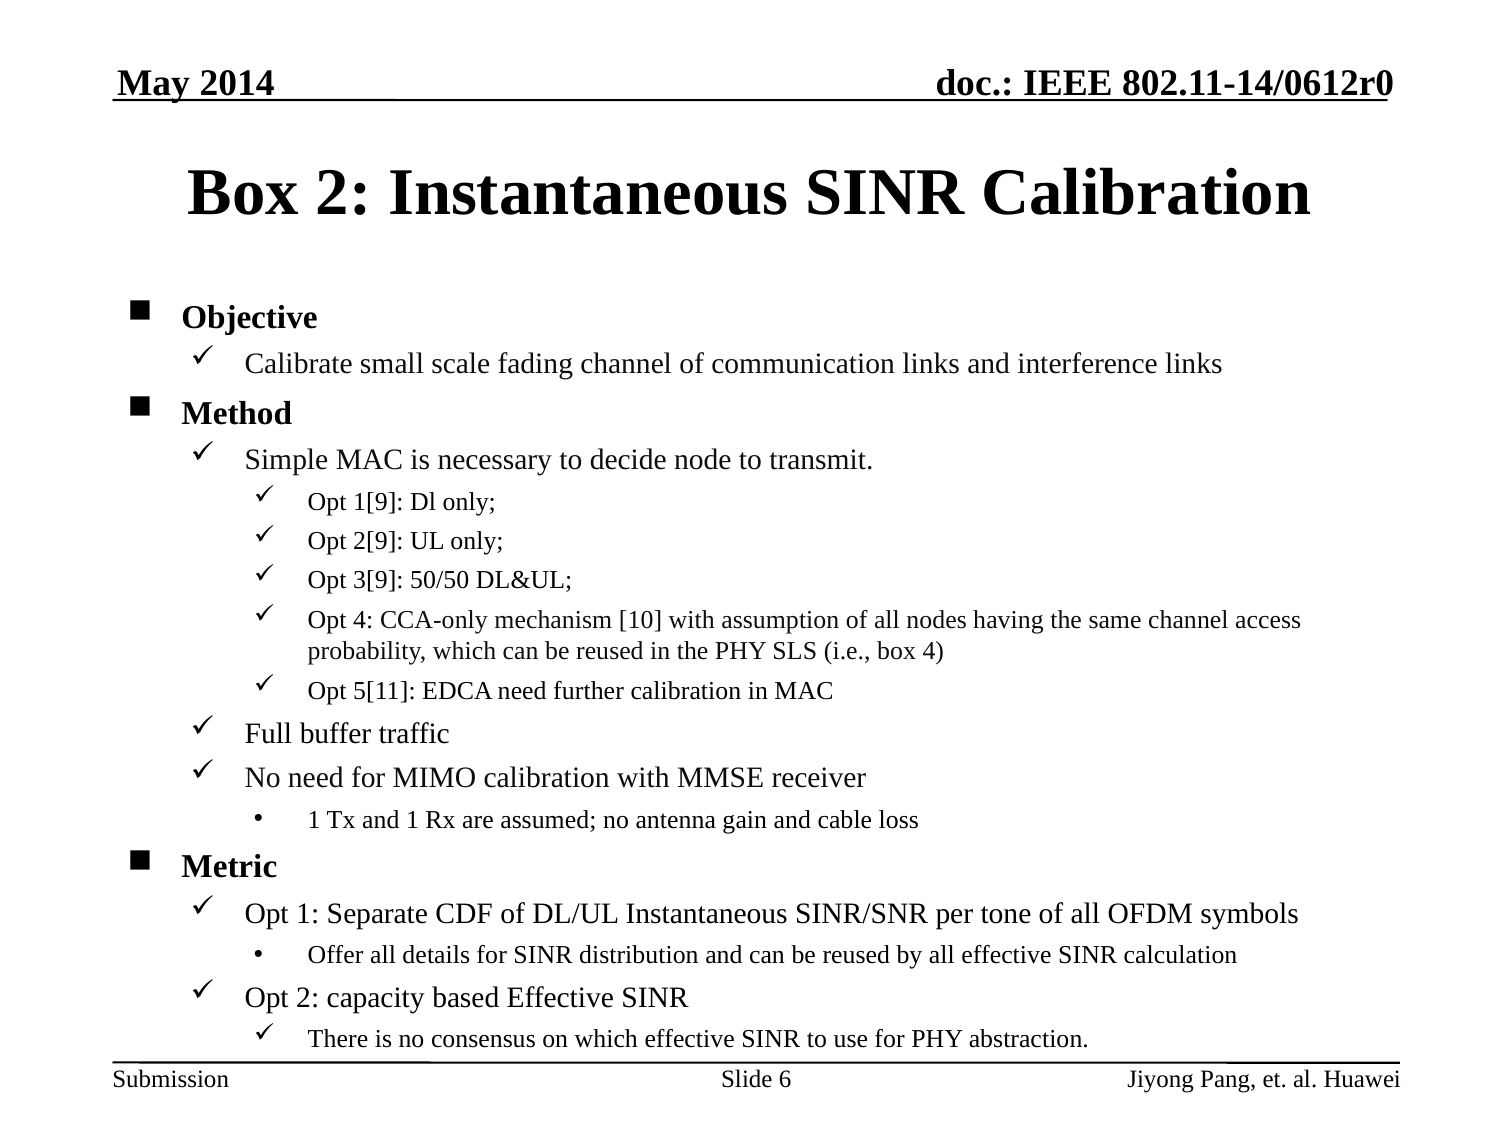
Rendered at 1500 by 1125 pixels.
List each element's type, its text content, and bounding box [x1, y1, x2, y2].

title Box 2: Instantaneous SINR Calibration [87, 99, 1413, 276]
footer Jiyong Pang, et. al. Huawei [902, 1061, 1402, 1093]
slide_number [116, 58, 507, 99]
slide_number Slide 6 [712, 1063, 800, 1123]
list Objective Calibrate small scale fading channel of communication links and interference links Method Simple MAC is necessary to decide node to transmit. Opt 1[9]: Dl only; Opt 2[9]: UL only; Opt 3[9]: 50/50 DL&UL; Opt 4: CCA-only mechanism [10] with assumption of all nodes having the same channel access probability, which can be reused in the PHY SLS (i.e., box 4) Opt 5[11]: EDCA need further calibration in MAC Full buffer traffic No need for MIMO calibration with MMSE receiver 1 Tx and 1 Rx are assumed; no antenna gain and cable loss Metric Opt 1: Separate CDF of DL/UL Instantaneous SINR/SNR per tone of all OFDM symbols Offer all details for SINR distribution and can be reused by all effective SINR calculation Opt 2: capacity based Effective SINR There is no consensus on which effective SINR to use for PHY abstraction. [112, 287, 1388, 1063]
